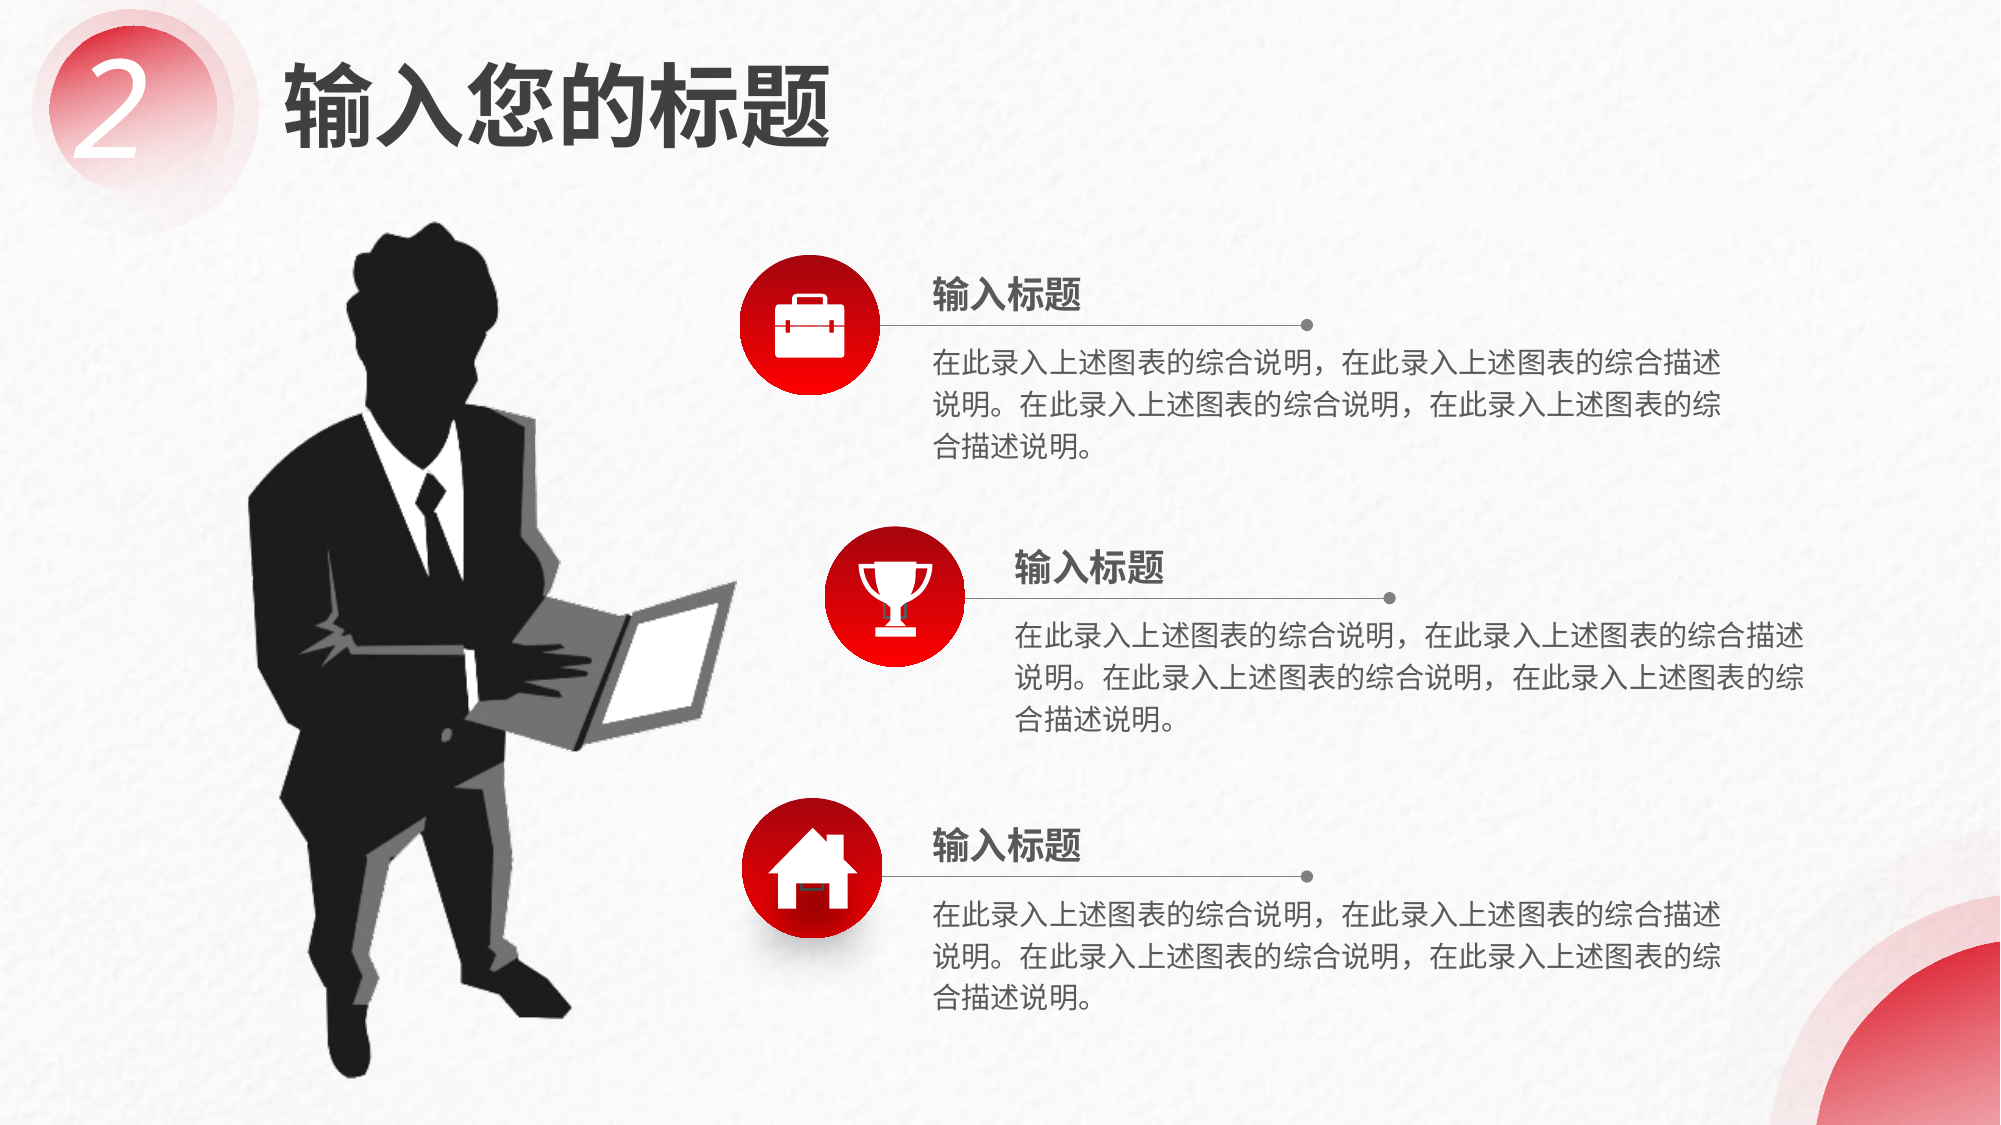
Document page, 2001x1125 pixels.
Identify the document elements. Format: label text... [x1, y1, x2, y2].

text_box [719, 774, 906, 962]
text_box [801, 503, 989, 690]
text_box 输入标题 [999, 536, 1272, 597]
text_box 输入标题 [917, 263, 1260, 324]
text_box 2 [58, 13, 164, 193]
picture [0, 0, 2000, 1125]
text_box 在此录入上述图表的综合说明，在此录入上述图表的综合描述说明。在此录入上述图表的综合说明，在此录入上述图表的综合描述说明。 [917, 881, 1756, 1023]
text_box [775, 293, 845, 358]
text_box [716, 231, 903, 419]
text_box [858, 561, 933, 637]
text_box 在此录入上述图表的综合说明，在此录入上述图表的综合描述说明。在此录入上述图表的综合说明，在此录入上述图表的综合描述说明。 [999, 603, 1839, 744]
text_box 输入标题 [917, 814, 1189, 875]
text_box 输入您的标题 [267, 40, 848, 166]
text_box 在此录入上述图表的综合说明，在此录入上述图表的综合描述说明。在此录入上述图表的综合说明，在此录入上述图表的综合描述说明。 [917, 329, 1756, 471]
